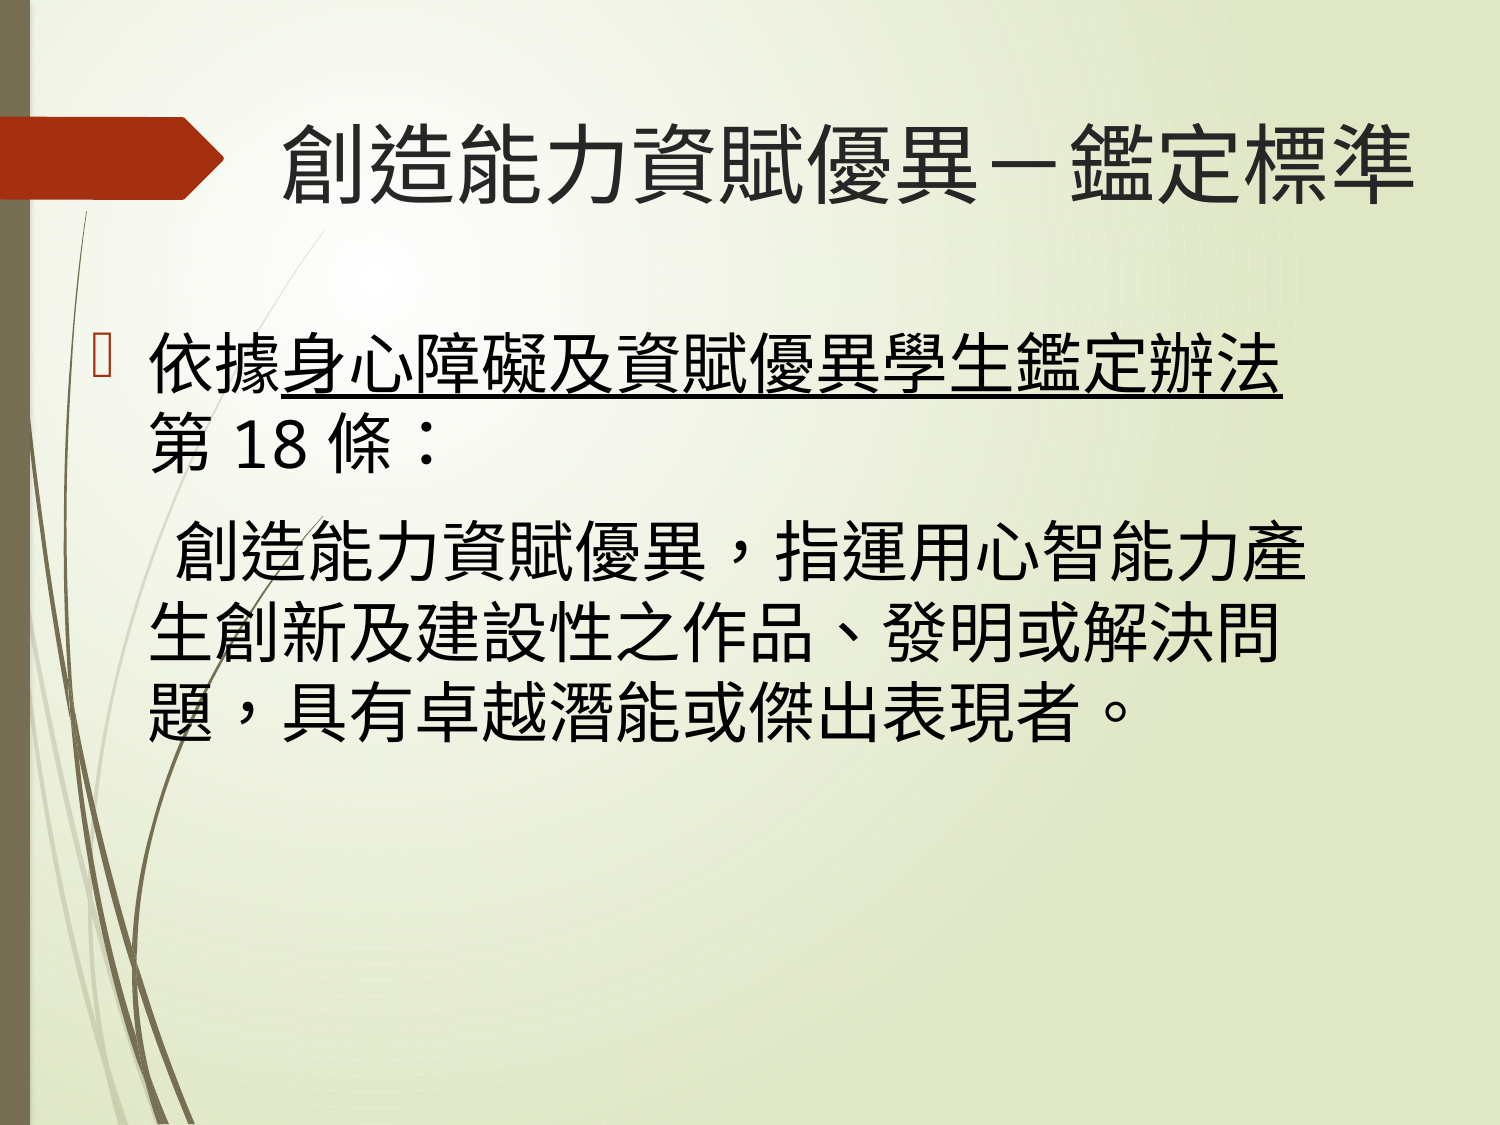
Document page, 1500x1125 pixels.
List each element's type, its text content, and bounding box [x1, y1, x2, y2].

list 依據身心障礙及資賦優異學生鑑定辦法第18條： 創造能力資賦優異，指運用心智能力產生創新及建設性之作品、發明或解決問題，具有卓越潛能或傑出表現者。 [76, 314, 1365, 799]
title 創造能力資賦優異－鑑定標準 [265, 102, 1471, 244]
